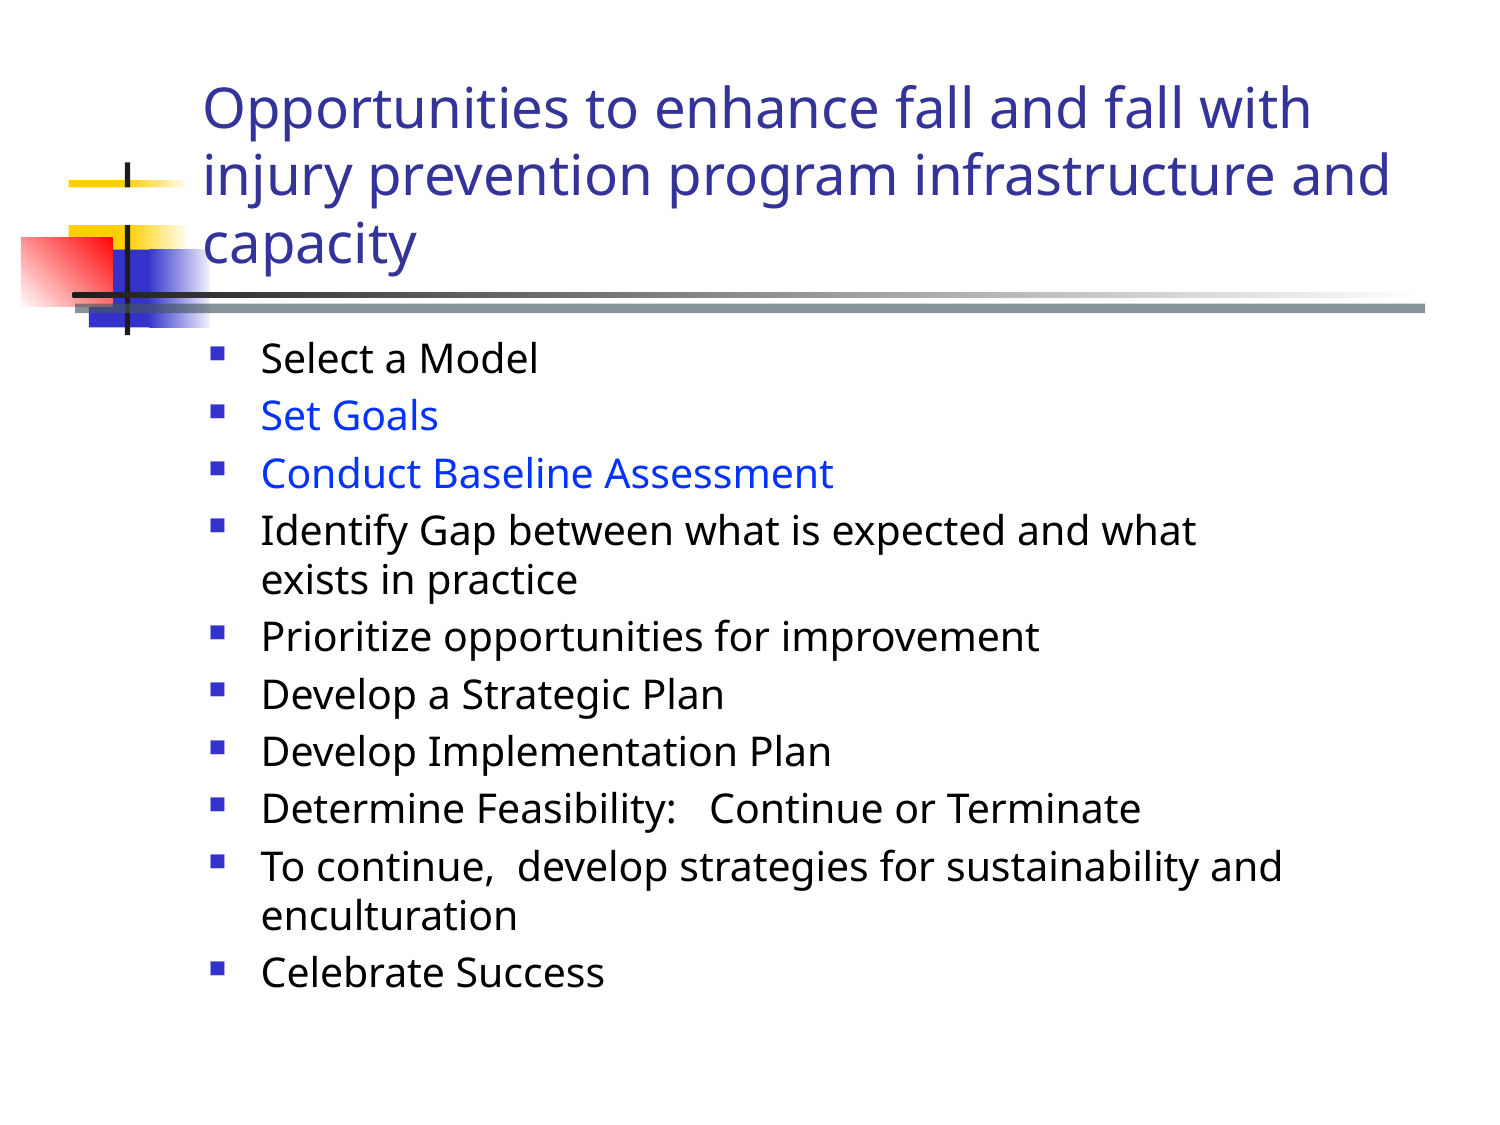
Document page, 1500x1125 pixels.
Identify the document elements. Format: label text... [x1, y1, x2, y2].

title Opportunities to enhance fall and fall with injury prevention program infrastructure and capacity [187, 50, 1438, 282]
list Select a Model Set Goals Conduct Baseline Assessment Identify Gap between what is expected and what exists in practice Prioritize opportunities for improvement Develop a Strategic Plan Develop Implementation Plan Determine Feasibility: Continue or Terminate To continue, develop strategies for sustainability and enculturation Celebrate Success [193, 324, 1300, 1013]
